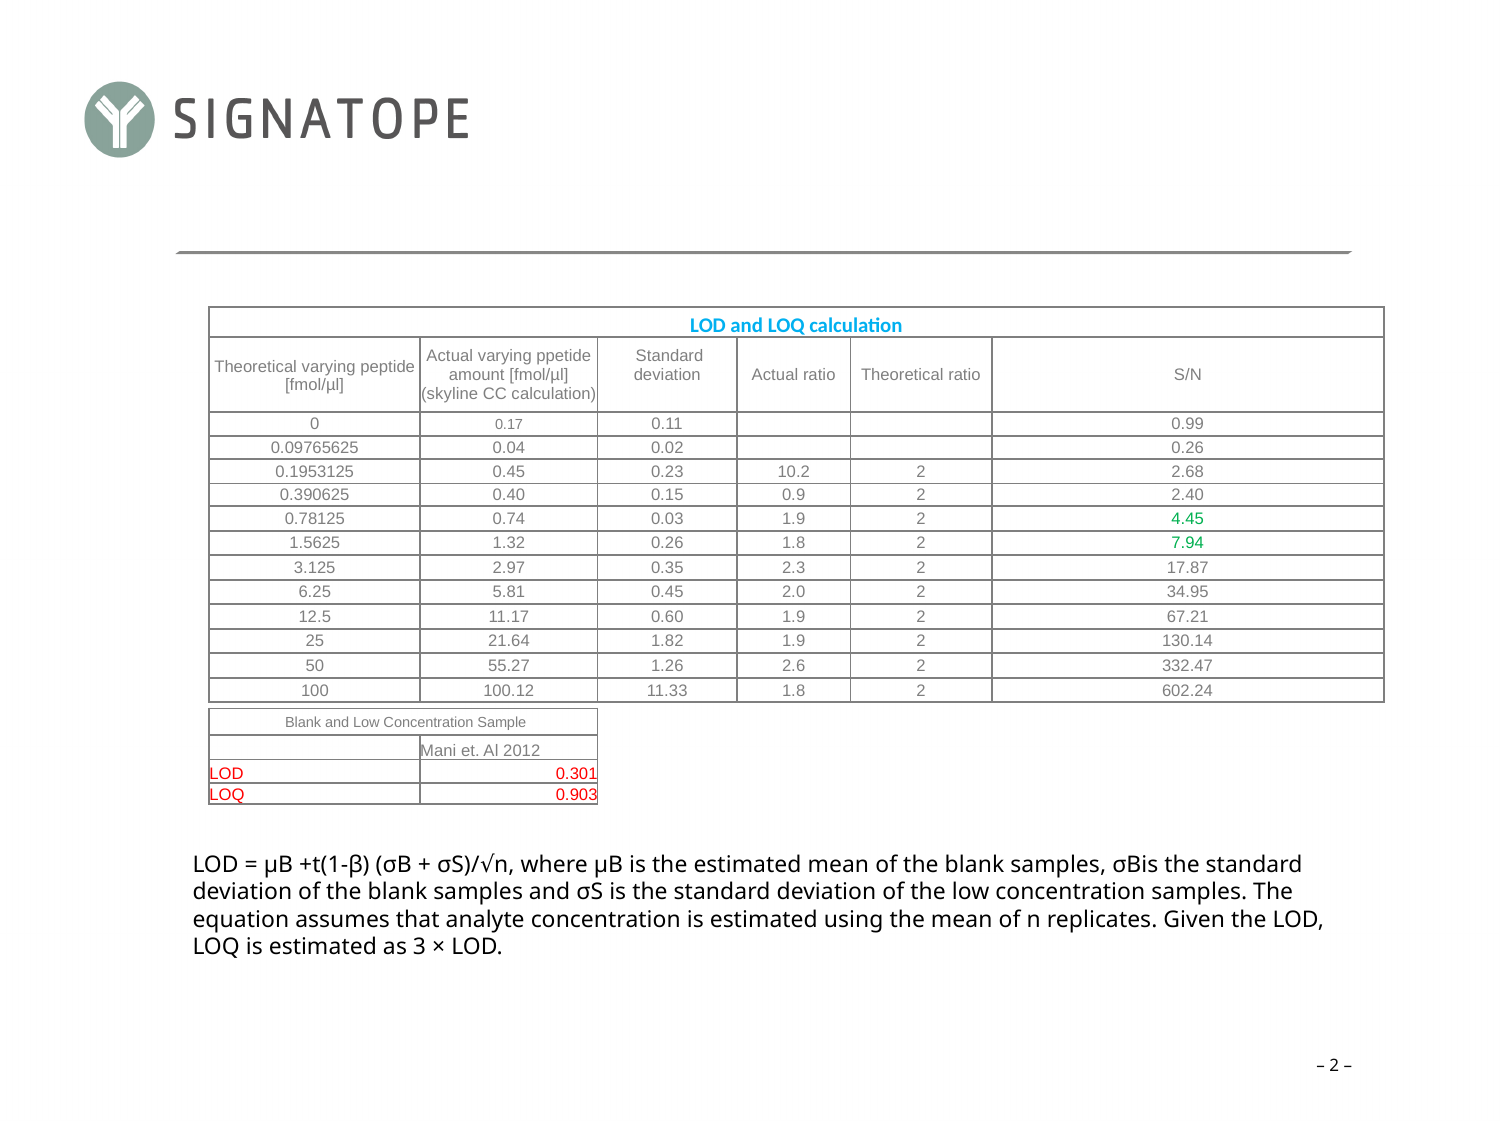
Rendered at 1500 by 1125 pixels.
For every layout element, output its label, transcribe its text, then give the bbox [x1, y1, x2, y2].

table_cell 0.23 [598, 460, 736, 483]
table_cell 100 [210, 679, 419, 701]
table_cell 0.03 [598, 507, 736, 530]
table_cell 55.27 [421, 654, 597, 677]
table_cell [738, 413, 850, 435]
table_cell 2 [851, 605, 991, 628]
table_header Blank and Low Concentration Sample [210, 709, 597, 734]
table_cell 0.02 [598, 437, 736, 458]
table_cell Actual varying ppetide amount [fmol/µl] (skyline CC calculation) [421, 338, 597, 411]
table_cell 0.26 [598, 532, 736, 554]
table_cell 130.14 [993, 630, 1383, 652]
table_cell 1.32 [421, 532, 597, 554]
table_cell 100.12 [421, 679, 597, 701]
table_cell 1.8 [738, 679, 850, 701]
table_cell 1.5625 [210, 532, 419, 554]
table_cell LOQ [210, 784, 419, 803]
table_cell 0.9 [738, 484, 850, 505]
table_cell 6.25 [210, 581, 419, 603]
table_cell 602.24 [993, 679, 1383, 701]
table_cell Standard deviation [598, 338, 736, 411]
table_cell 3.125 [210, 556, 419, 579]
table_cell 50 [210, 654, 419, 677]
table_cell 0.78125 [210, 507, 419, 530]
table_cell 2 [851, 581, 991, 603]
table_cell 0.40 [421, 484, 597, 505]
table_cell LOD [210, 760, 419, 782]
table_cell 21.64 [421, 630, 597, 652]
table_cell 11.17 [421, 605, 597, 628]
table_cell 0.04 [421, 437, 597, 458]
table_cell 4.45 [993, 507, 1383, 530]
table_cell 0.99 [993, 413, 1383, 435]
table_cell [851, 437, 991, 458]
table_cell 2 [851, 679, 991, 701]
table_cell 0.390625 [210, 484, 419, 505]
table_cell 0.26 [993, 437, 1383, 458]
table_cell 0 [210, 413, 419, 435]
table_cell 0.60 [598, 605, 736, 628]
table_cell 1.8 [738, 532, 850, 554]
table_cell 332.47 [993, 654, 1383, 677]
table_cell 11.33 [598, 679, 736, 701]
table_cell 1.9 [738, 630, 850, 652]
table_cell 1.9 [738, 605, 850, 628]
table_cell [738, 437, 850, 458]
table_cell 2.3 [738, 556, 850, 579]
table_cell [210, 736, 419, 759]
table_cell 25 [210, 630, 419, 652]
table_cell 2 [851, 532, 991, 554]
table_cell 2.6 [738, 654, 850, 677]
table_cell 5.81 [421, 581, 597, 603]
table_header LOD and LOQ calculation [210, 308, 1383, 336]
table_cell 0.09765625 [210, 437, 419, 458]
table_cell 2 [851, 460, 991, 483]
table_cell 2 [851, 484, 991, 505]
table_cell 1.9 [738, 507, 850, 530]
table_cell 0.301 [421, 760, 597, 782]
table_cell Mani et. Al 2012 [421, 736, 597, 759]
table_cell 2.68 [993, 460, 1383, 483]
table_cell 17.87 [993, 556, 1383, 579]
table_cell 2.0 [738, 581, 850, 603]
table_cell 2 [851, 556, 991, 579]
table_cell 0.74 [421, 507, 597, 530]
table_cell 0.903 [421, 784, 597, 803]
table_cell 0.11 [598, 413, 736, 435]
table_cell 10.2 [738, 460, 850, 483]
picture [0, 0, 1500, 1121]
table_cell [851, 413, 991, 435]
table_cell 1.26 [598, 654, 736, 677]
table_cell 0.45 [598, 581, 736, 603]
table_cell 0.35 [598, 556, 736, 579]
table_cell 2 [851, 630, 991, 652]
table_cell 0.45 [421, 460, 597, 483]
table_cell 2.97 [421, 556, 597, 579]
table_cell 34.95 [993, 581, 1383, 603]
table_cell Theoretical varying peptide [fmol/µl] [210, 338, 419, 411]
table_cell 12.5 [210, 605, 419, 628]
table_cell Theoretical ratio [851, 338, 991, 411]
table_cell Actual ratio [738, 338, 850, 411]
table_cell 2 [851, 507, 991, 530]
table_cell 1.82 [598, 630, 736, 652]
table_cell 2.40 [993, 484, 1383, 505]
text_box LOD = μB +t(1-β) (σB + σS)/√n, where μB is the estimated mean of the blank samples, σBis the standard deviation of the blank samples and σS is the standard deviation of the low concentration samples. The equation assumes that analyte concentration is estimated using the mean of n replicates. Given the LOD, LOQ is estimated as 3 × LOD. [177, 842, 1384, 967]
table_cell 67.21 [993, 605, 1383, 628]
table_cell 0.15 [598, 484, 736, 505]
table_cell S/N [993, 338, 1383, 411]
table_cell 0.17 [421, 413, 597, 435]
table_cell 7.94 [993, 532, 1383, 554]
table_cell 0.1953125 [210, 460, 419, 483]
table_cell 2 [851, 654, 991, 677]
